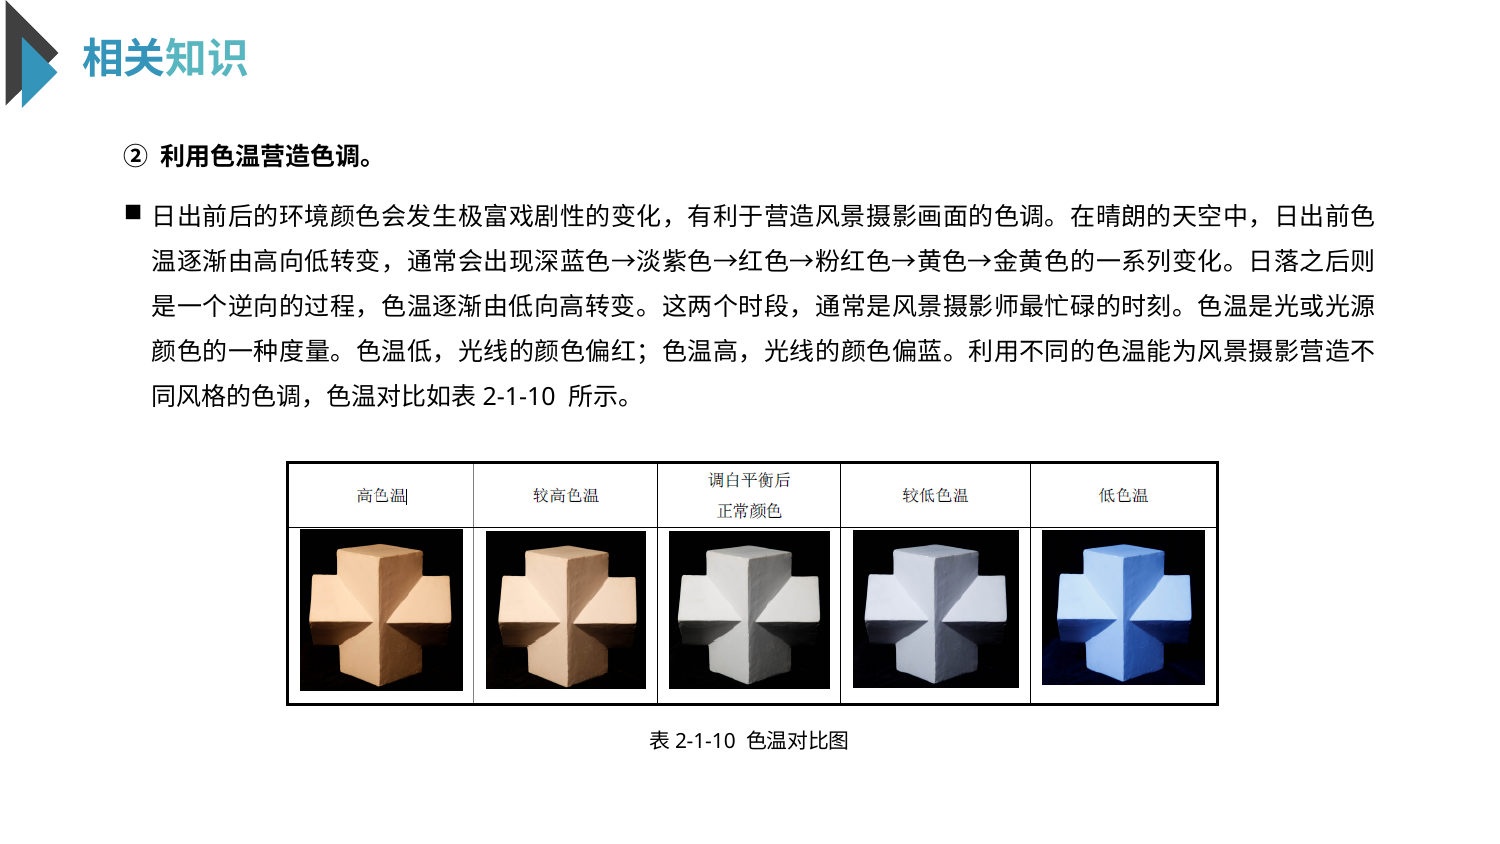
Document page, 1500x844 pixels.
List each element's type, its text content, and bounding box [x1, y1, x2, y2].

text_box [21, 36, 58, 108]
text_box [5, 0, 59, 106]
text_box ② 利用色温营造色调。 [109, 133, 518, 178]
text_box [279, 457, 1221, 761]
text_box 日出前后的环境颜色会发生极富戏剧性的变化，有利于营造风景摄影画面的色调。在晴朗的天空中，日出前色温逐渐由高向低转变，通常会出现深蓝色→淡紫色→红色→粉红色→黄色→金黄色的一系列变化。日落之后则是一个逆向的过程，色温逐渐由低向高转变。这两个时段，通常是风景摄影师最忙碌的时刻。色温是光或光源颜色的一种度量。色温低，光线的颜色偏红；色温高，光线的颜色偏蓝。利用不同的色温能为风景摄影营造不同风格的色调，色温对比如表2-1-10 所示。 [123, 185, 1376, 410]
text_box 相关知识 [82, 31, 250, 83]
